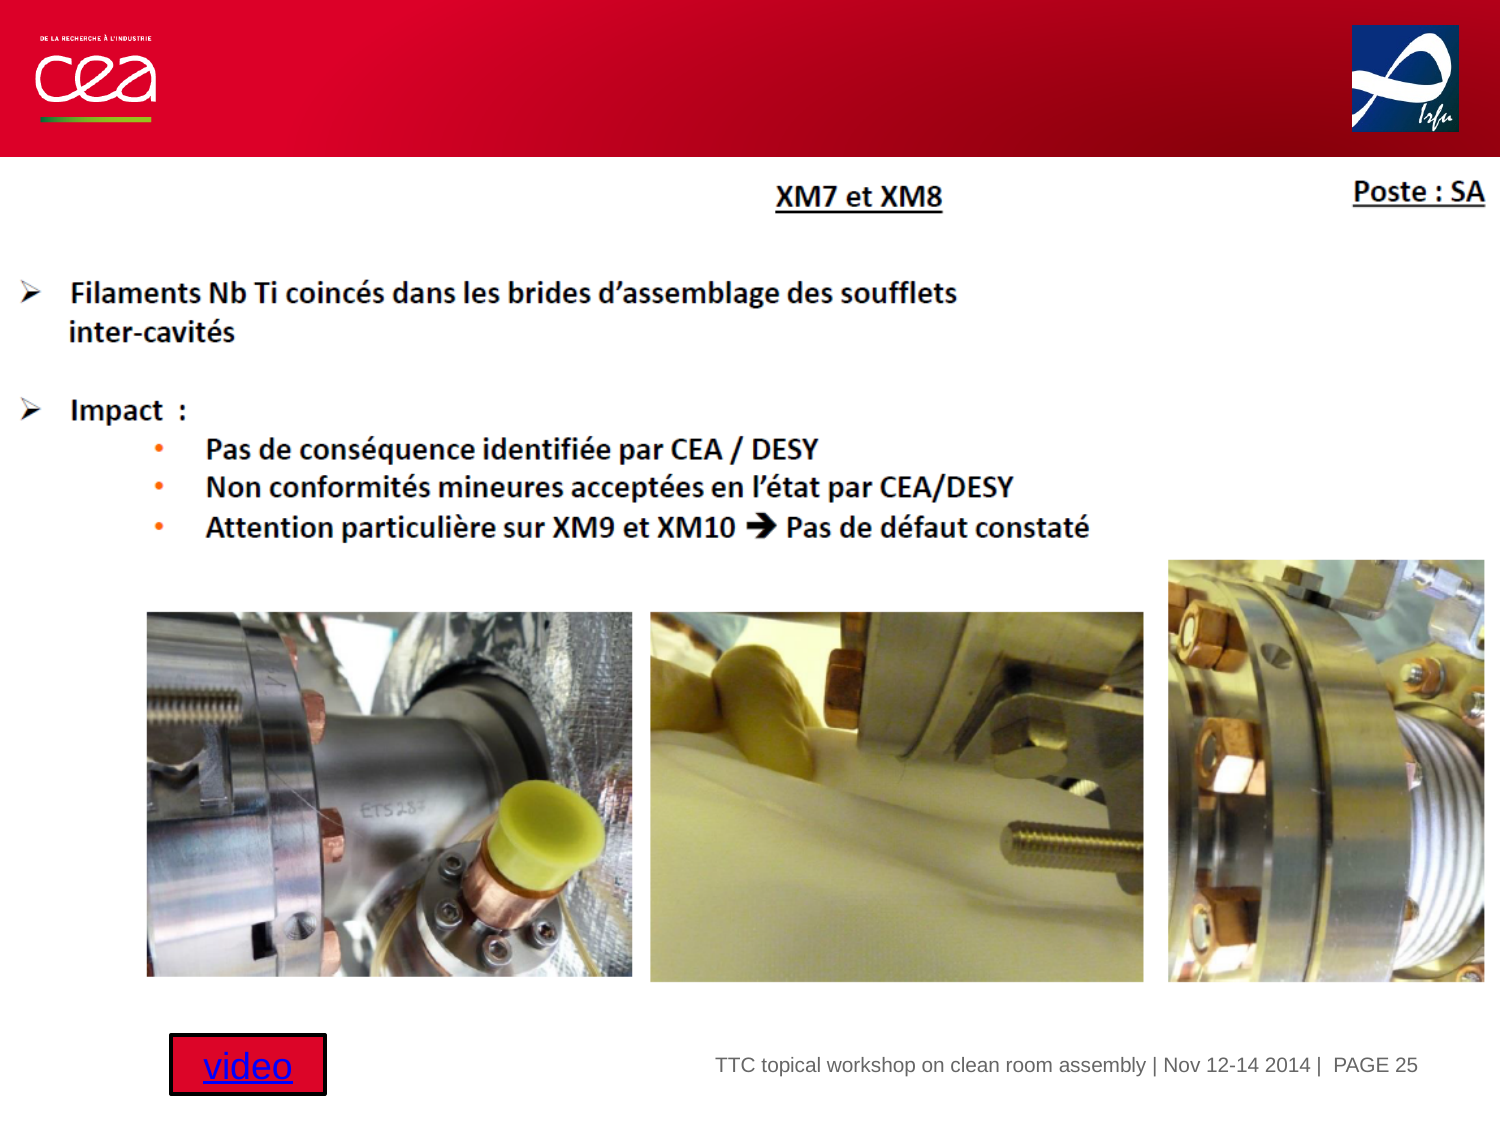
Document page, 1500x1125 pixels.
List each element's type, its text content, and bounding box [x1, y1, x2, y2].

text_box video [169, 1033, 327, 1096]
footer TTC topical workshop on clean room assembly | Nov 12-14 2014 [336, 1034, 1311, 1095]
picture [0, 0, 1500, 157]
slide_number | PAGE 25 [1316, 1034, 1500, 1094]
picture [0, 160, 1500, 990]
